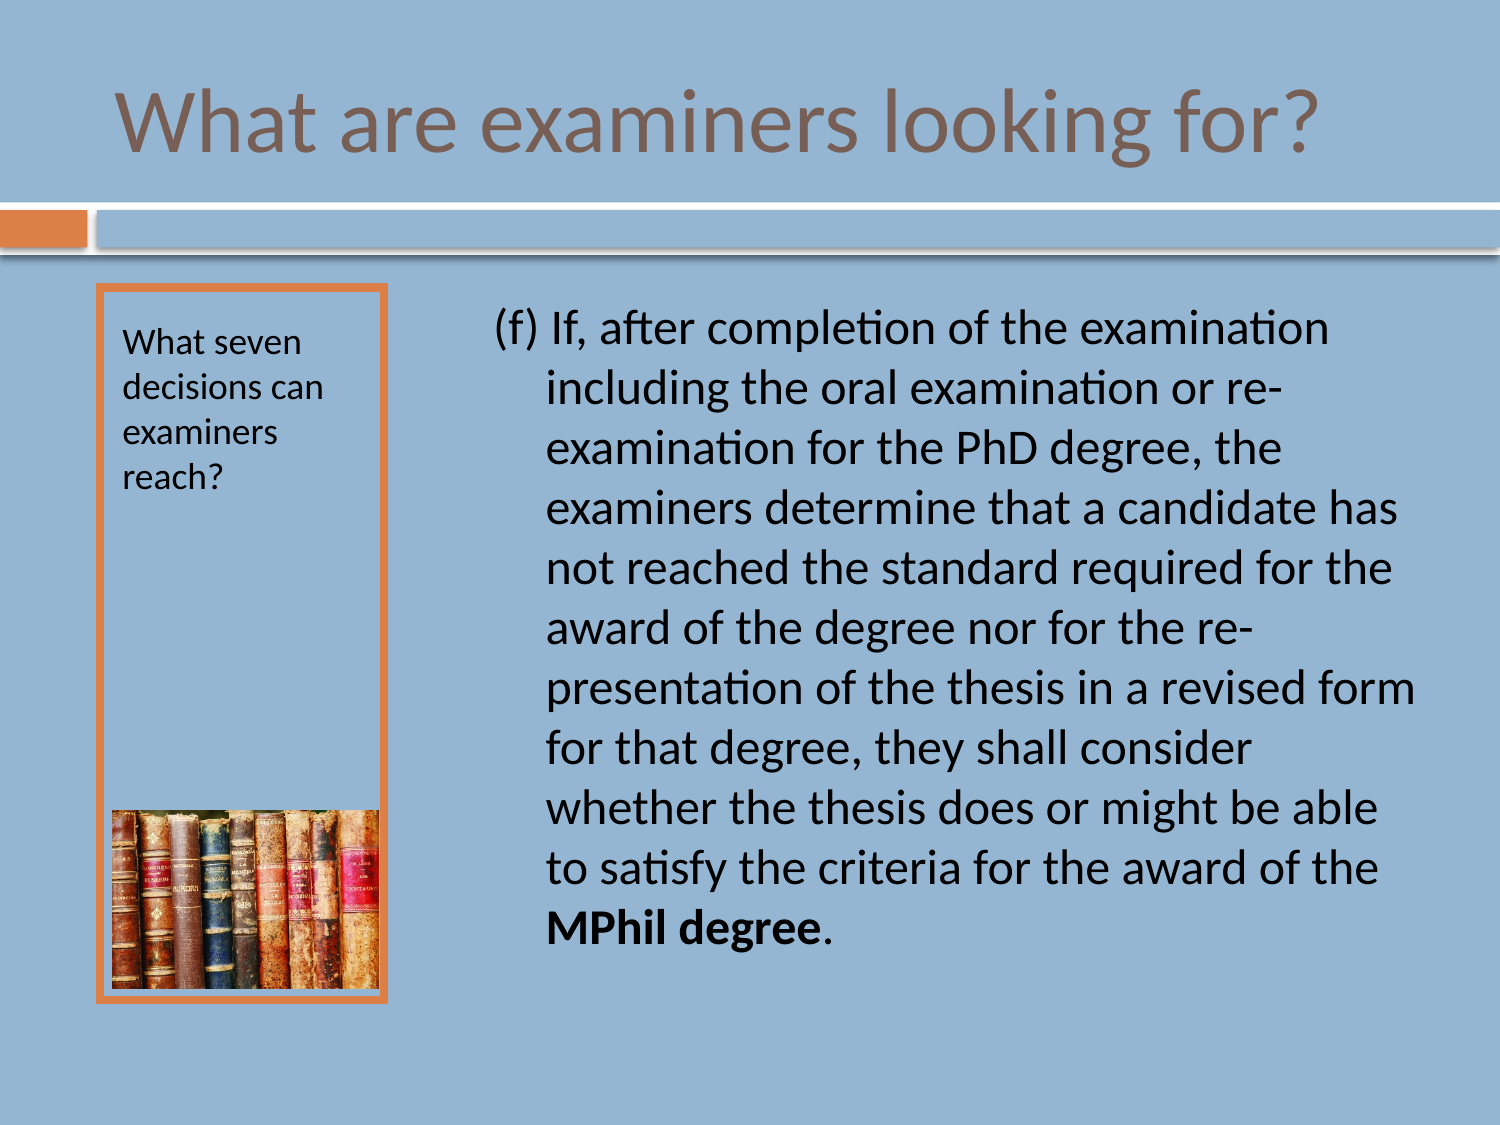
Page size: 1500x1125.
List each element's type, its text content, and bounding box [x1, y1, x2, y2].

title What are examiners looking for? [99, 44, 1425, 188]
list What seven decisions can examiners reach? [96, 283, 388, 1004]
picture [111, 810, 379, 989]
list (f) If, after completion of the examination including the oral examination or re-examination for the PhD degree, the examiners determine that a candidate has not reached the standard required for the award of the degree nor for the re-presentation of the thesis in a revised form for that degree, they shall consider whether the thesis does or might be able to satisfy the criteria for the award of the MPhil degree. [478, 287, 1438, 1013]
